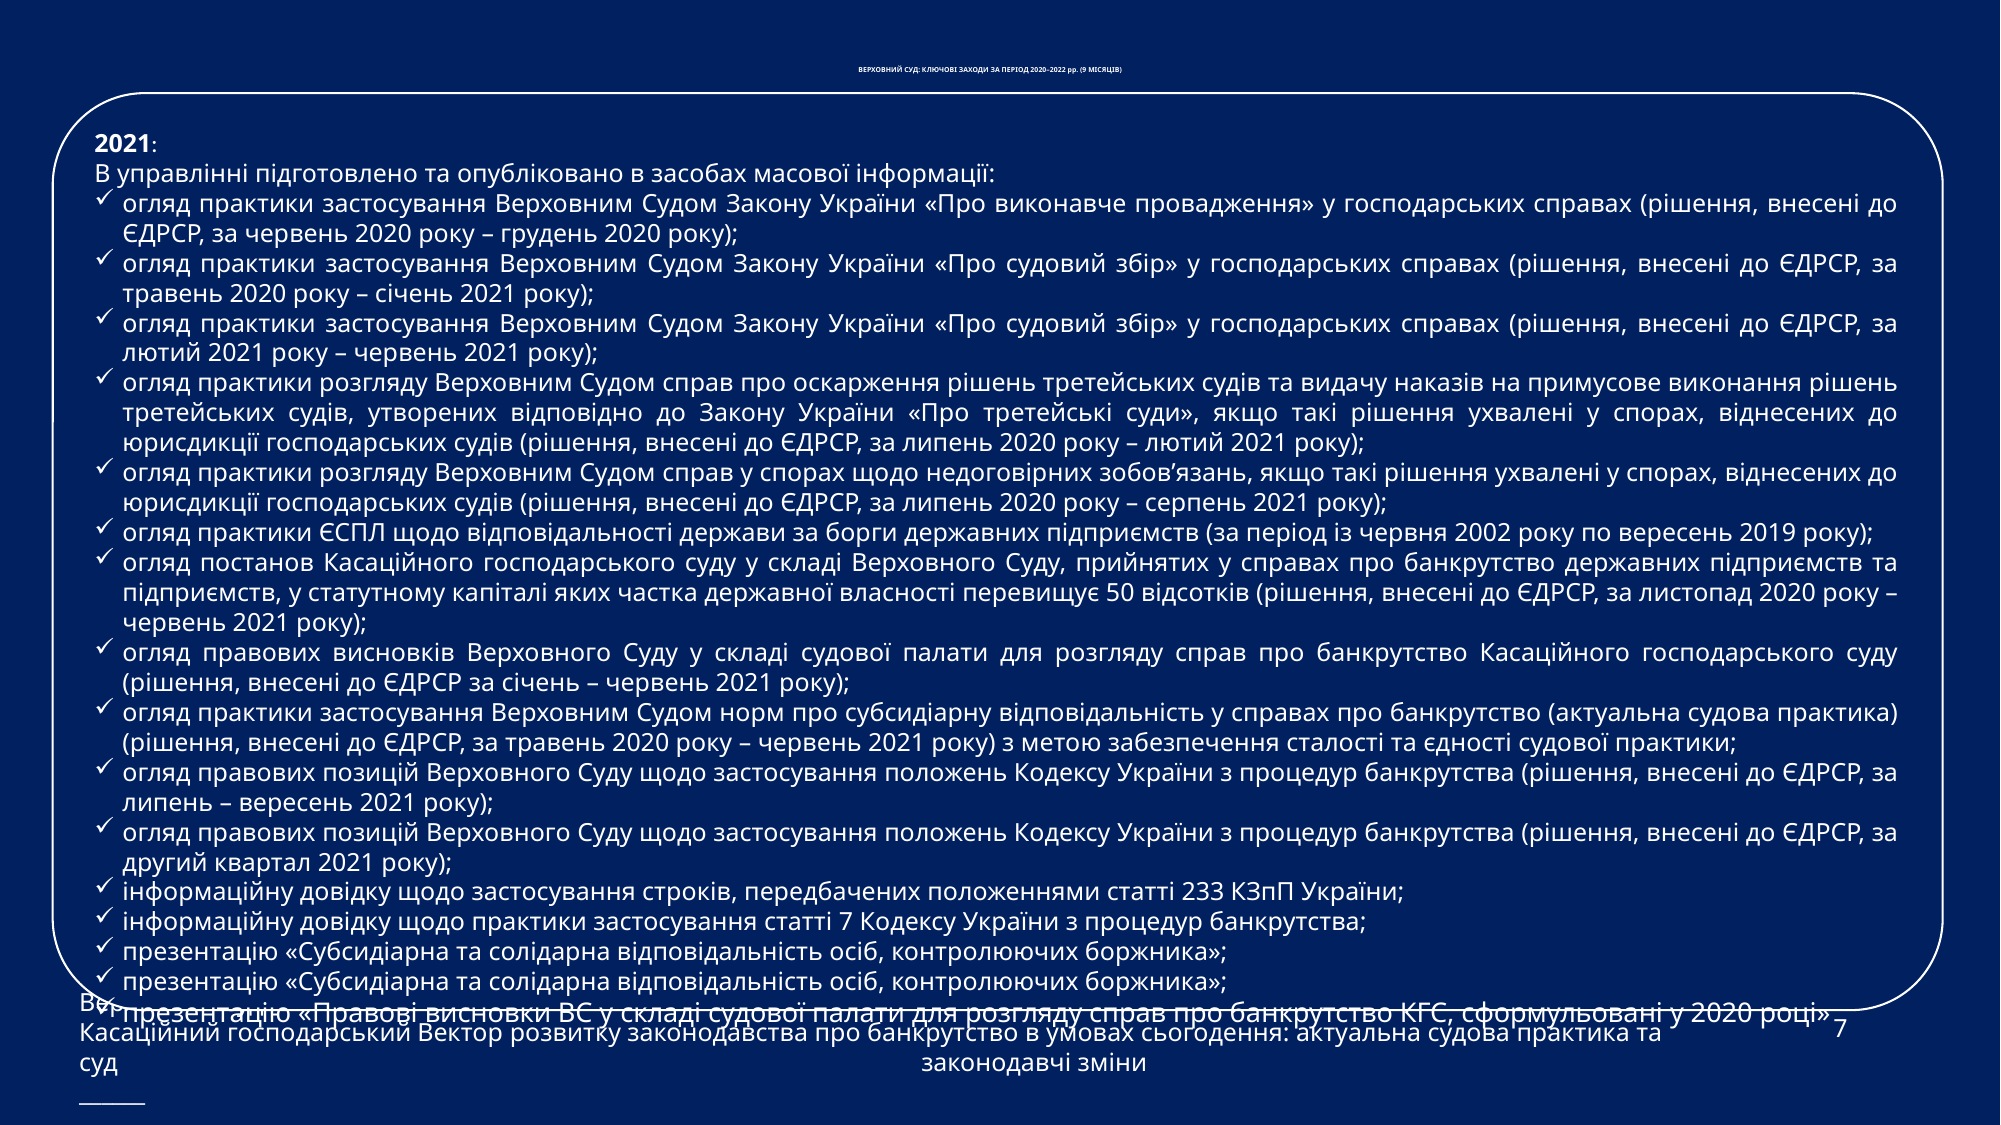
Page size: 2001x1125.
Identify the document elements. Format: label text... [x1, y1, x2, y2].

text_box 2021: В управлінні підготовлено та опубліковано в засобах масової інформації: огляд практики застосування Верховним Судом Закону України «Про виконавче провадження» у господарських справах (рішення, внесені до ЄДРСР, за червень 2020 року – грудень 2020 року); огляд практики застосування Верховним Судом Закону України «Про судовий збір» у господарських справах (рішення, внесені до ЄДРСР, за травень 2020 року – січень 2021 року); огляд практики застосування Верховним Судом Закону України «Про судовий збір» у господарських справах (рішення, внесені до ЄДРСР, за лютий 2021 року – червень 2021 року); огляд практики розгляду Верховним Судом справ про оскарження рішень третейських судів та видачу наказів на примусове виконання рішень третейських судів, утворених відповідно до Закону України «Про третейські суди», якщо такі рішення ухвалені у спорах, віднесених до юрисдикції господарських судів (рішення, внесені до ЄДРСР, за липень 2020 року – лютий 2021 року); огляд практики розгляду Верховним Судом справ у спорах щодо недоговірних зобов’язань, якщо такі рішення ухвалені у спорах, віднесених до юрисдикції господарських судів (рішення, внесені до ЄДРСР, за липень 2020 року – серпень 2021 року); огляд практики ЄСПЛ щодо відповідальності держави за борги державних підприємств (за період із червня 2002 року по вересень 2019 року); огляд постанов Касаційного господарського суду у складі Верховного Суду, прийнятих у справах про банкрутство державних підприємств та підприємств, у статутному капіталі яких частка державної власності перевищує 50 відсотків (рішення, внесені до ЄДРСР, за листопад 2020 року – червень 2021 року); огляд правових висновків Верховного Суду у складі судової палати для розгляду справ про банкрутство Касаційного господарського суду (рішення, внесені до ЄДРСР за січень – червень 2021 року); огляд практики застосування Верховним Судом норм про субсидіарну відповідальність у справах про банкрутство (актуальна судова практика) (рішення, внесені до ЄДРСР, за травень 2020 року – червень 2021 року) з метою забезпечення сталості та єдності судової практики; огляд правових позицій Верховного Суду щодо застосування положень Кодексу України з процедур банкрутства (рішення, внесені до ЄДРСР, за липень – вересень 2021 року); огляд правових позицій Верховного Суду щодо застосування положень Кодексу України з процедур банкрутства (рішення, внесені до ЄДРСР, за другий квартал 2021 року); інформаційну довідку щодо застосування строків, передбачених положеннями статті 233 КЗпП України; інформаційну довідку щодо практики застосування статті 7 Кодексу України з процедур банкрутства; презентацію «Субсидіарна та солідарна відповідальність осіб, контролюючих боржника»; презентацію «Субсидіарна та солідарна відповідальність осіб, контролюючих боржника»; презентацію «Правові висновки ВС у складі судової палати для розгляду справ про банкрутство КГС, сформульовані у 2020 році» [51, 92, 1944, 1012]
footer Вектор розвитку законодавства про банкрутство в умовах сьогодення: актуальна судова практика та законодавчі зміни [400, 1010, 1682, 1084]
slide_number Верховний Суд Касаційний господарський суд ______ [64, 989, 445, 1103]
title ВЕРХОВНИЙ СУД: КЛЮЧОВІ ЗАХОДИ ЗА ПЕРІОД 2020–2022 рр. (9 МІСЯЦІВ) [64, 41, 1918, 98]
slide_number 7 [1682, 1011, 1863, 1040]
